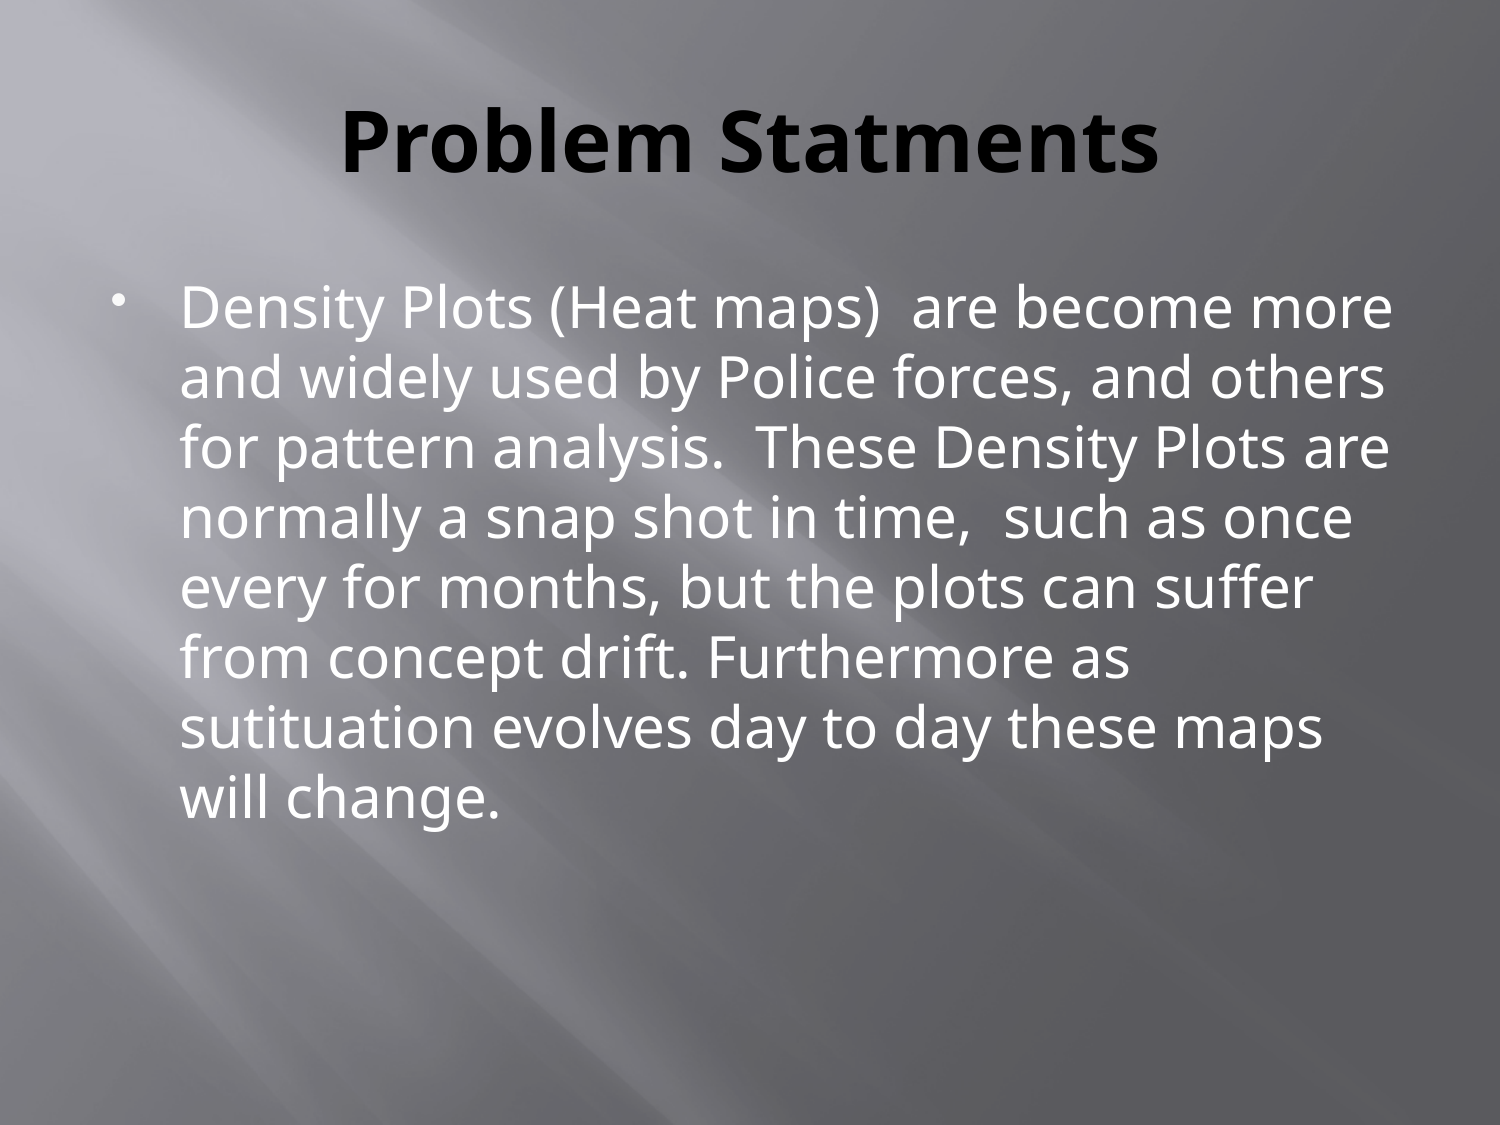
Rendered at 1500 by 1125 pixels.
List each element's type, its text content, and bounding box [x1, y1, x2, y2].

title Problem Statments [75, 45, 1425, 233]
list Density Plots (Heat maps) are become more and widely used by Police forces, and others for pattern analysis. These Density Plots are normally a snap shot in time, such as once every for months, but the plots can suffer from concept drift. Furthermore as sutituation evolves day to day these maps will change. [75, 262, 1425, 1035]
